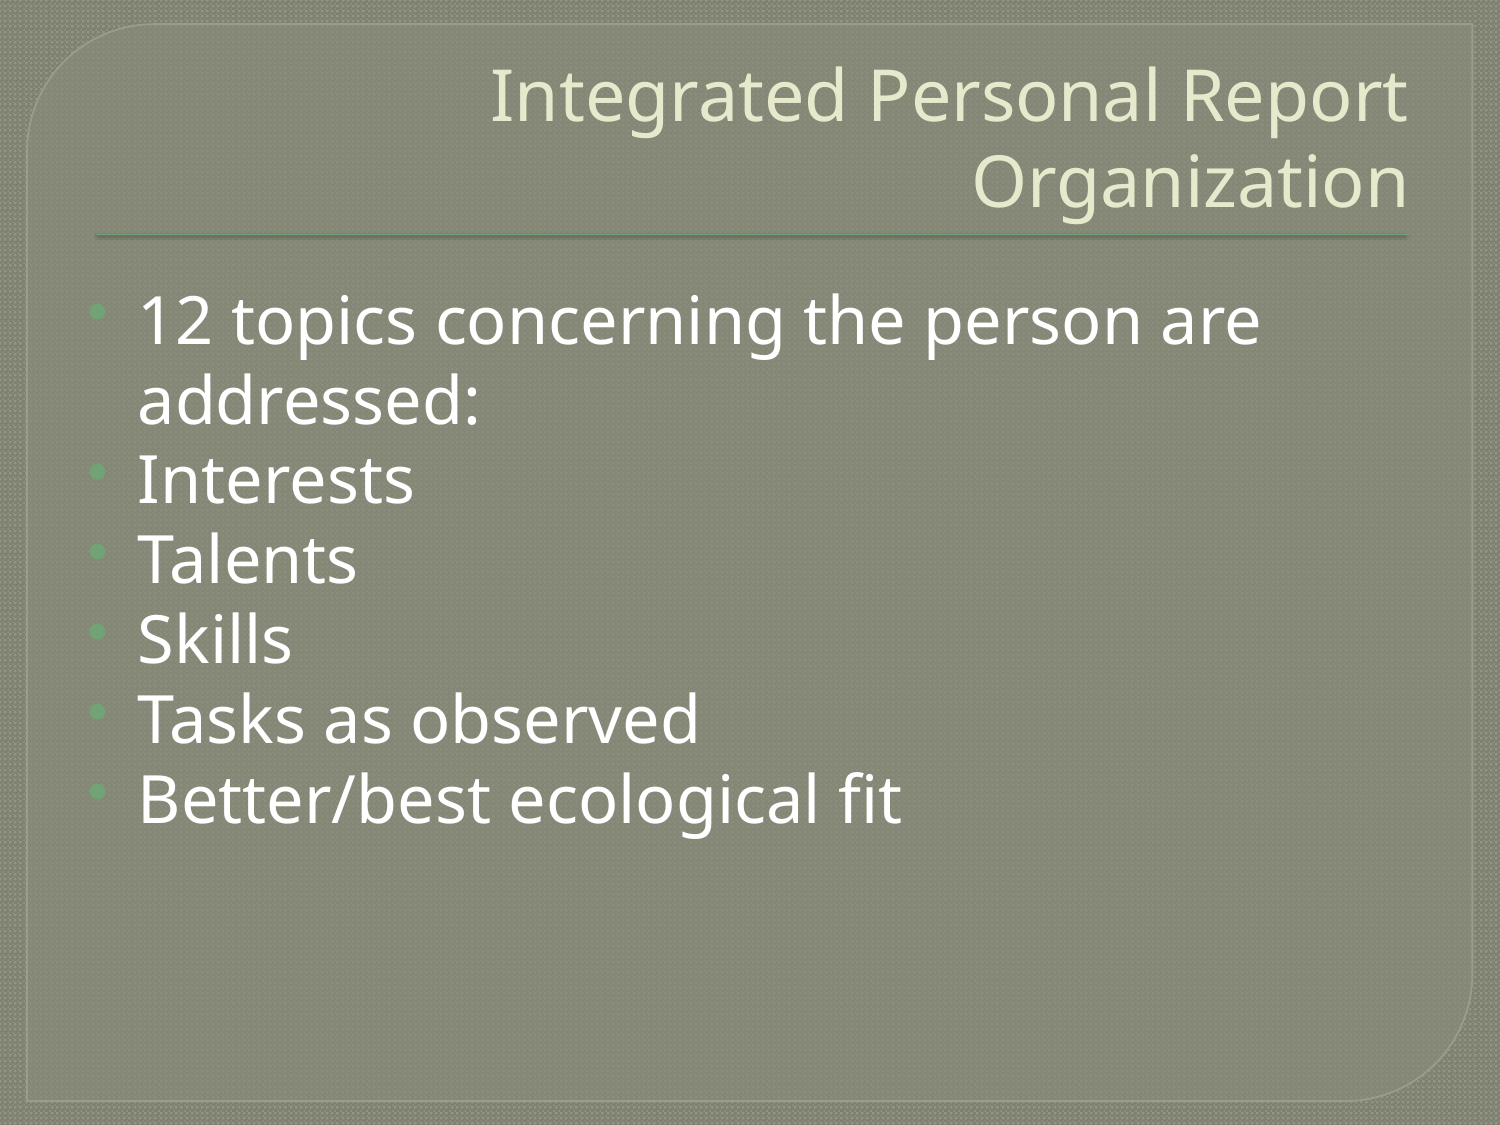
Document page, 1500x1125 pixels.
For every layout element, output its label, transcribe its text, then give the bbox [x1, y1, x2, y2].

list 12 topics concerning the person are addressed: Interests Talents Skills Tasks as observed Better/best ecological fit [75, 270, 1425, 1013]
title Integrated Personal Report Organization [75, 41, 1425, 230]
